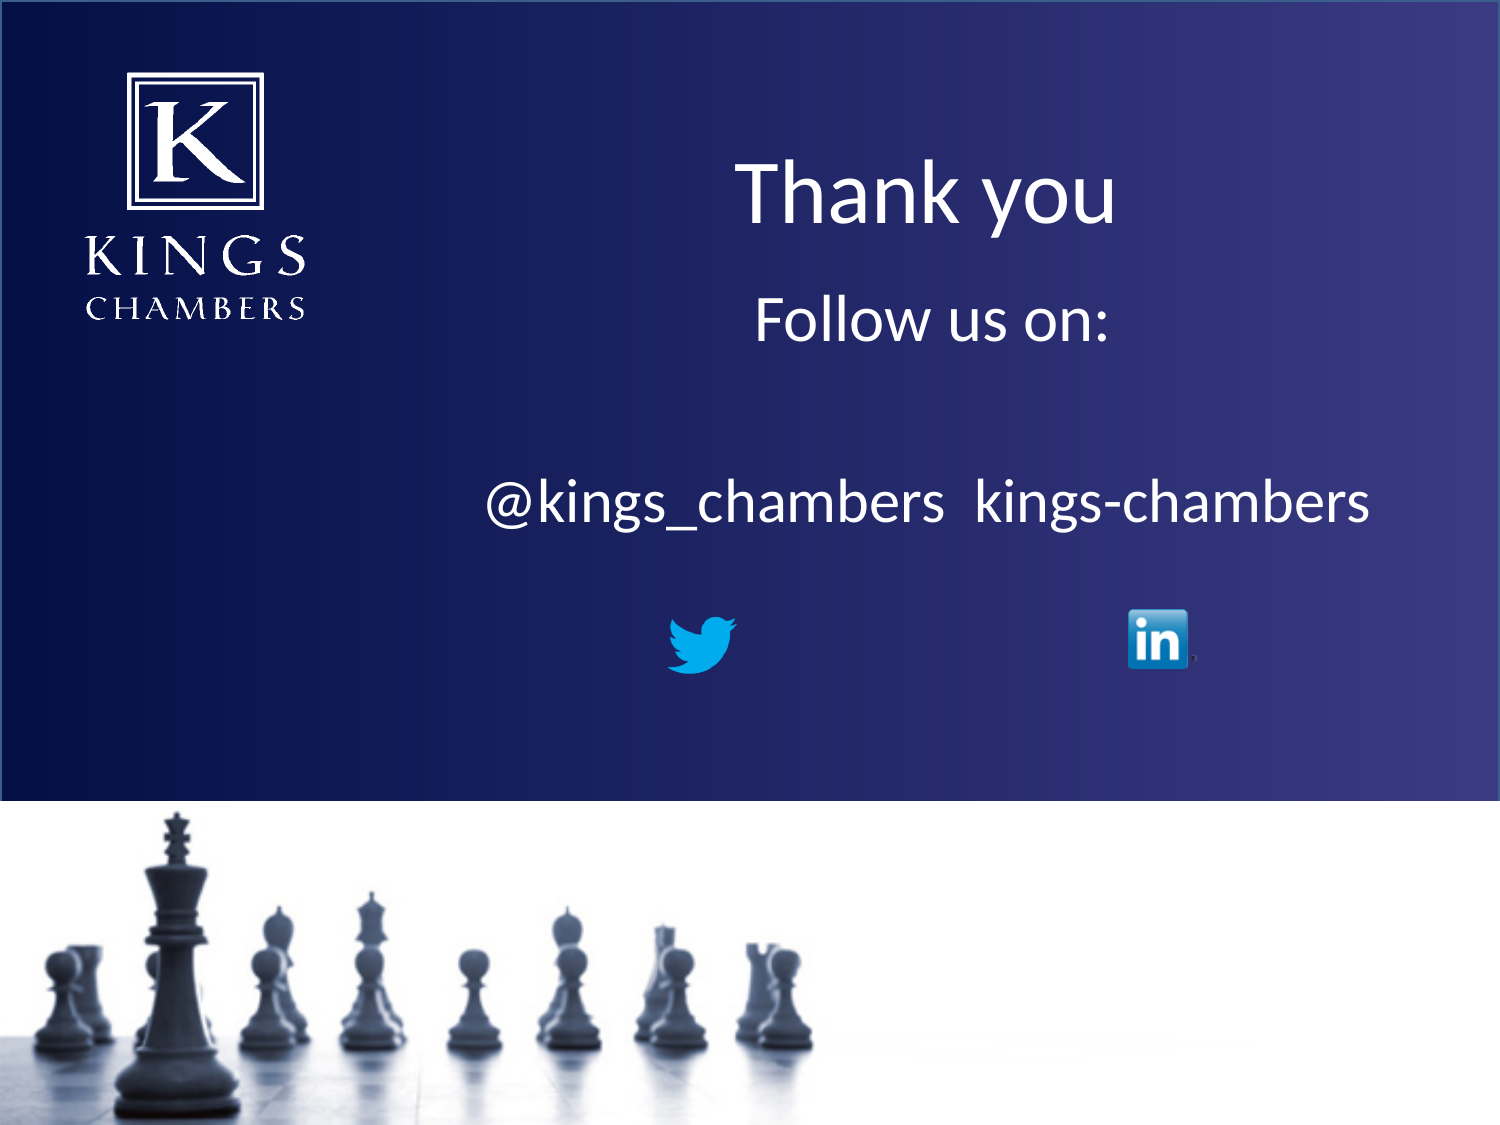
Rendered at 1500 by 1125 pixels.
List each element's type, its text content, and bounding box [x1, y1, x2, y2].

picture [0, 801, 1500, 1125]
picture [1127, 609, 1200, 670]
picture [643, 585, 762, 704]
subtitle Follow us on: @kings_chambers kings-chambers [466, 266, 1400, 480]
picture [53, 42, 335, 350]
title Thank you [466, 66, 1388, 266]
